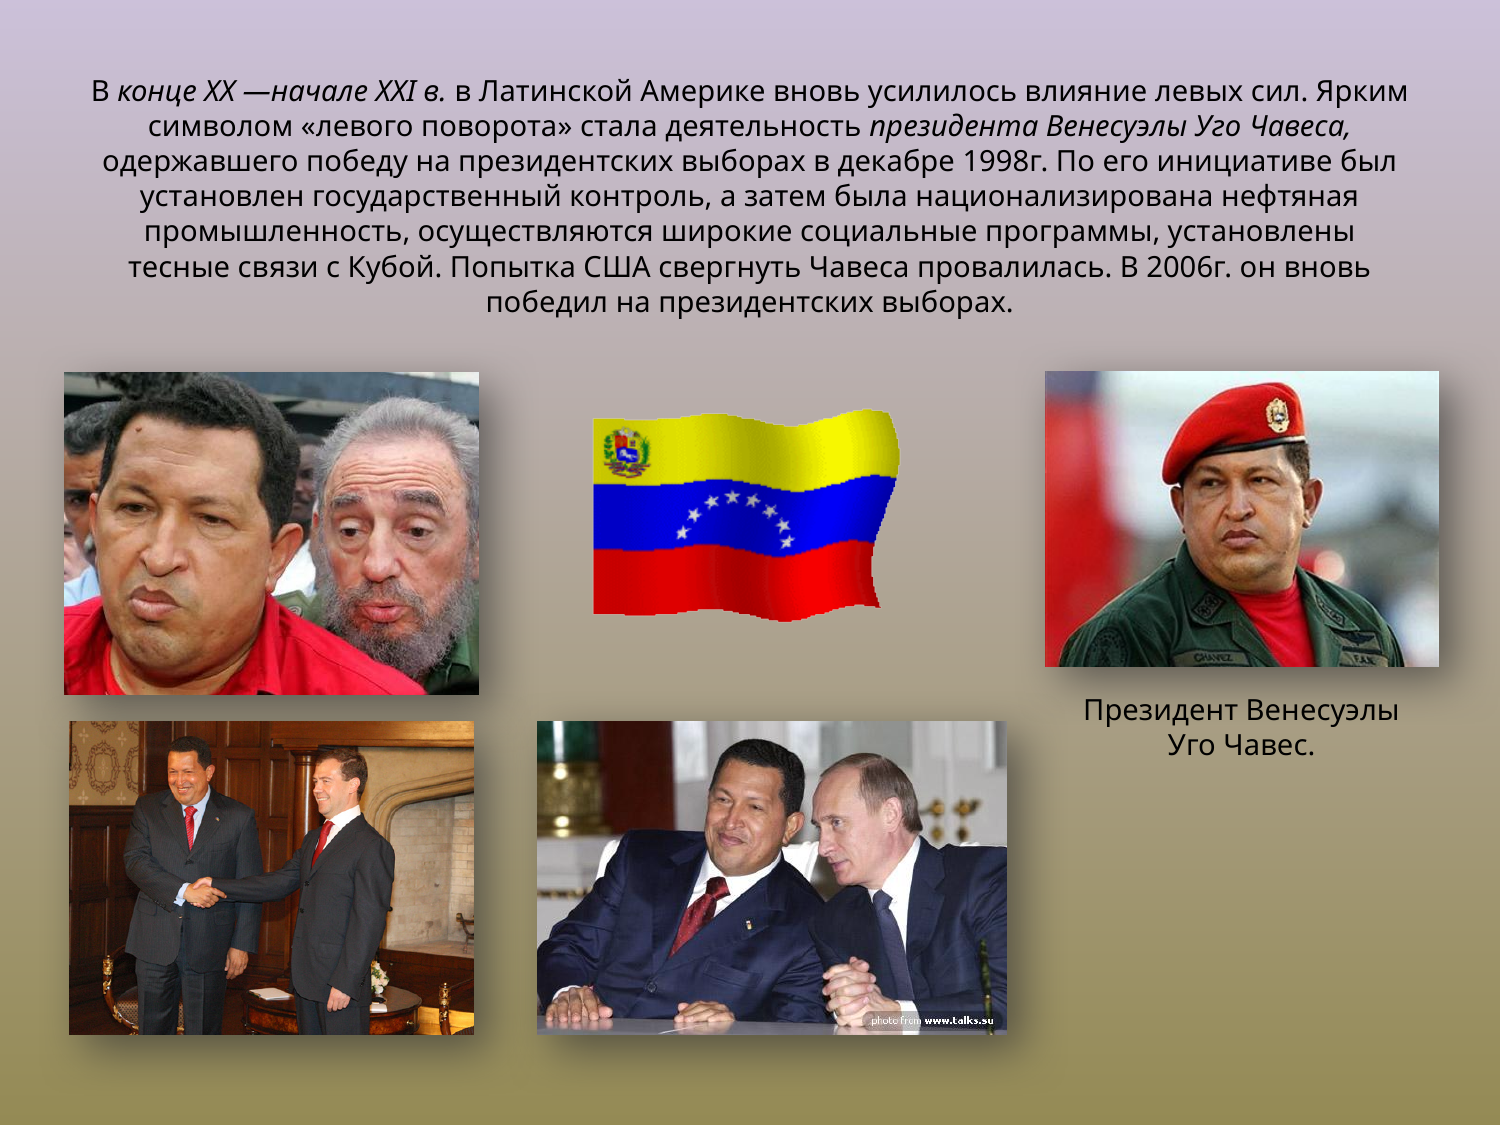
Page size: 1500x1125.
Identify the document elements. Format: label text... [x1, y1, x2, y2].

picture [69, 721, 474, 1036]
text_box Президент Венесуэлы Уго Чавес. [1043, 684, 1439, 769]
picture [1045, 371, 1440, 667]
picture [64, 372, 479, 695]
title В конце XX —начале XXI в. в Латинской Америке вновь усилилось влияние левых сил. Ярким символом «левого поворота» стала деятельность президента Венесуэлы Уго Чавеса, одержавшего победу на президентских выборах в декабре 1998г. По его инициативе был установлен государственный контроль, а затем была национализирована нефтяная промышленность, осуществляются широкие социальные программы, установлены тесные связи с Кубой. Попытка США свергнуть Чавеса провалилась. В 2006г. он вновь победил на президентских выборах. [75, 30, 1425, 360]
picture [584, 403, 906, 635]
picture [537, 721, 1008, 1036]
